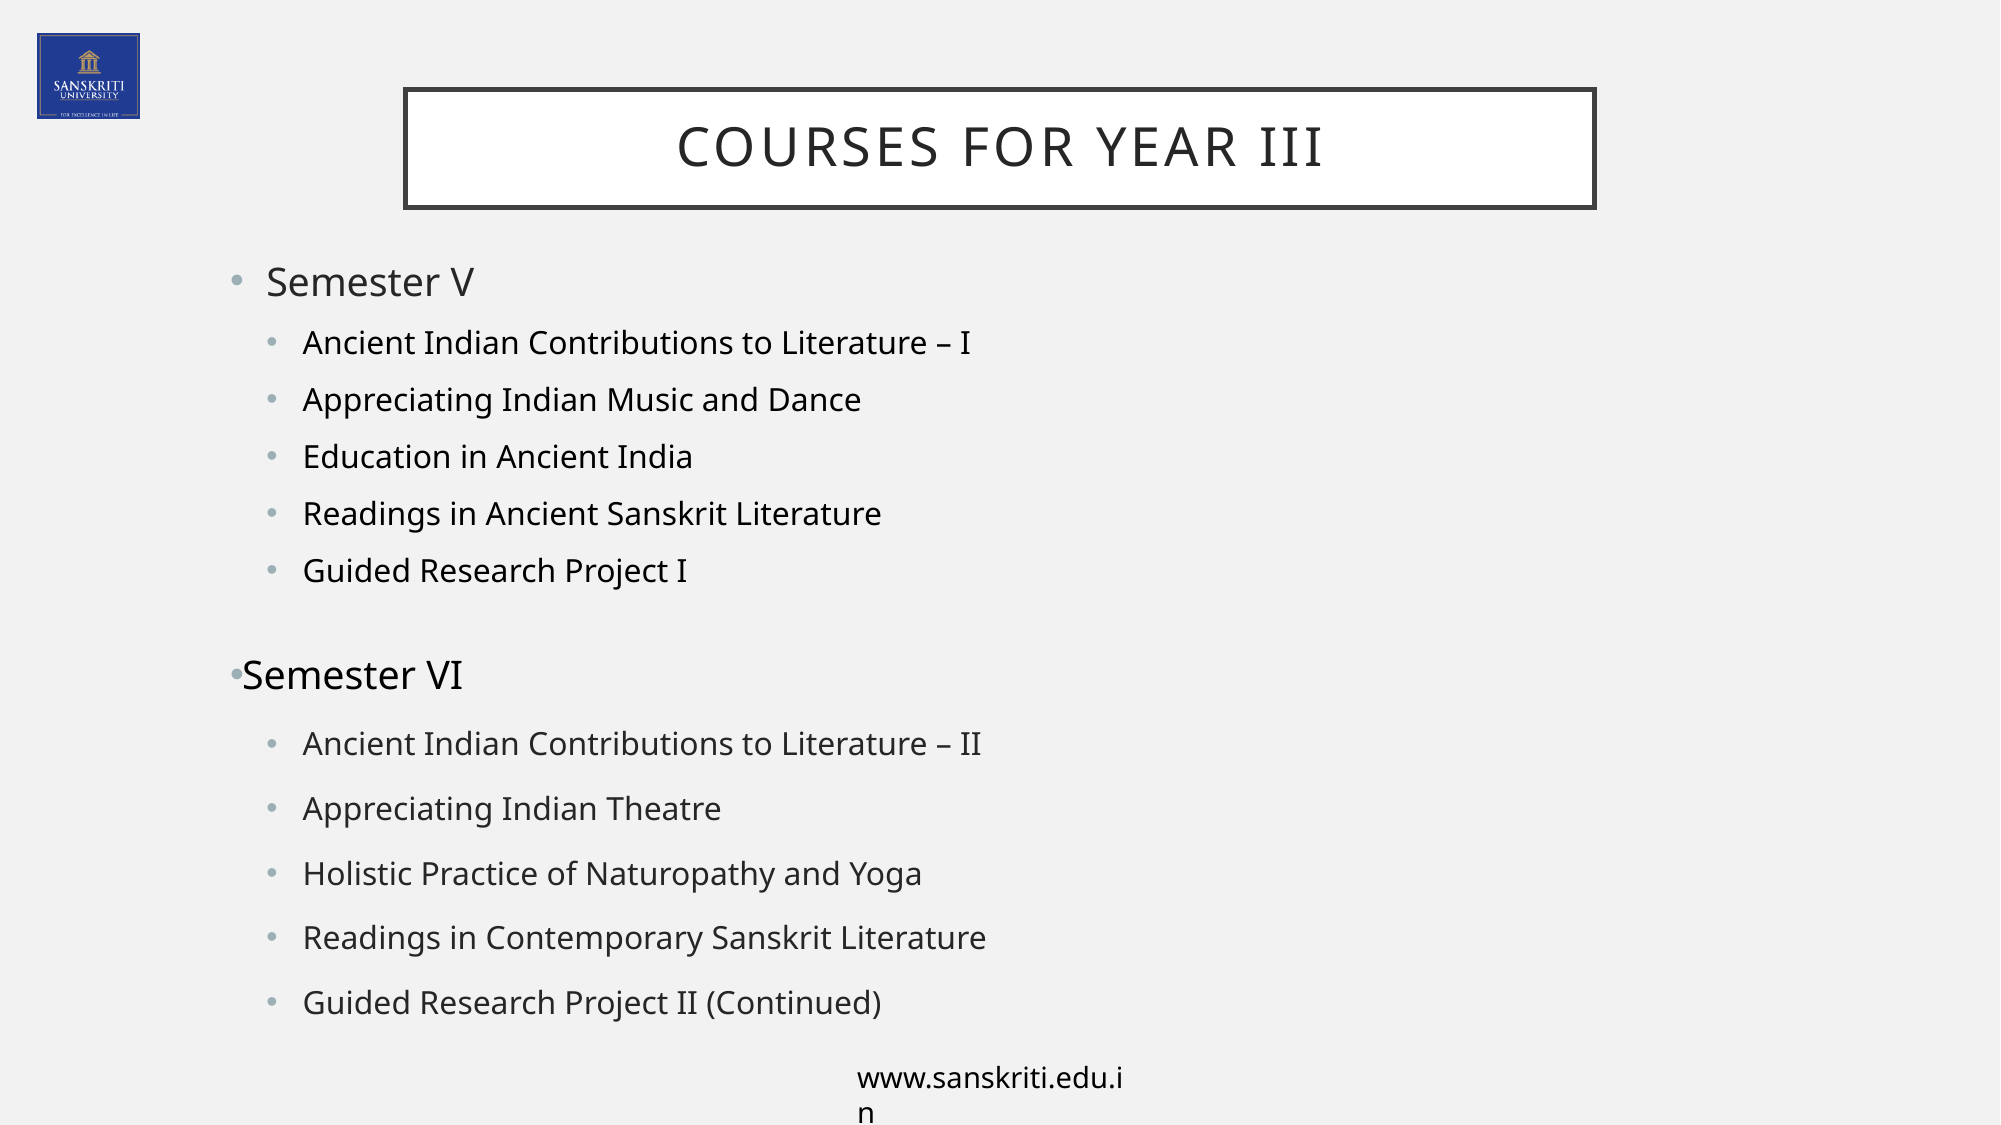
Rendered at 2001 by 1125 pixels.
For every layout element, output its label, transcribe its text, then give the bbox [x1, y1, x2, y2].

text_box www.sanskriti.edu.in [842, 1051, 1145, 1125]
picture [37, 33, 140, 119]
title COURSES FOR Year III [403, 87, 1597, 210]
list Semester V Ancient Indian Contributions to Literature – I Appreciating Indian Music and Dance Education in Ancient India Readings in Ancient Sanskrit Literature Guided Research Project I Semester VI Ancient Indian Contributions to Literature – II Appreciating Indian Theatre Holistic Practice of Naturopathy and Yoga Readings in Contemporary Sanskrit Literature Guided Research Project II (Continued) [214, 249, 1786, 1036]
